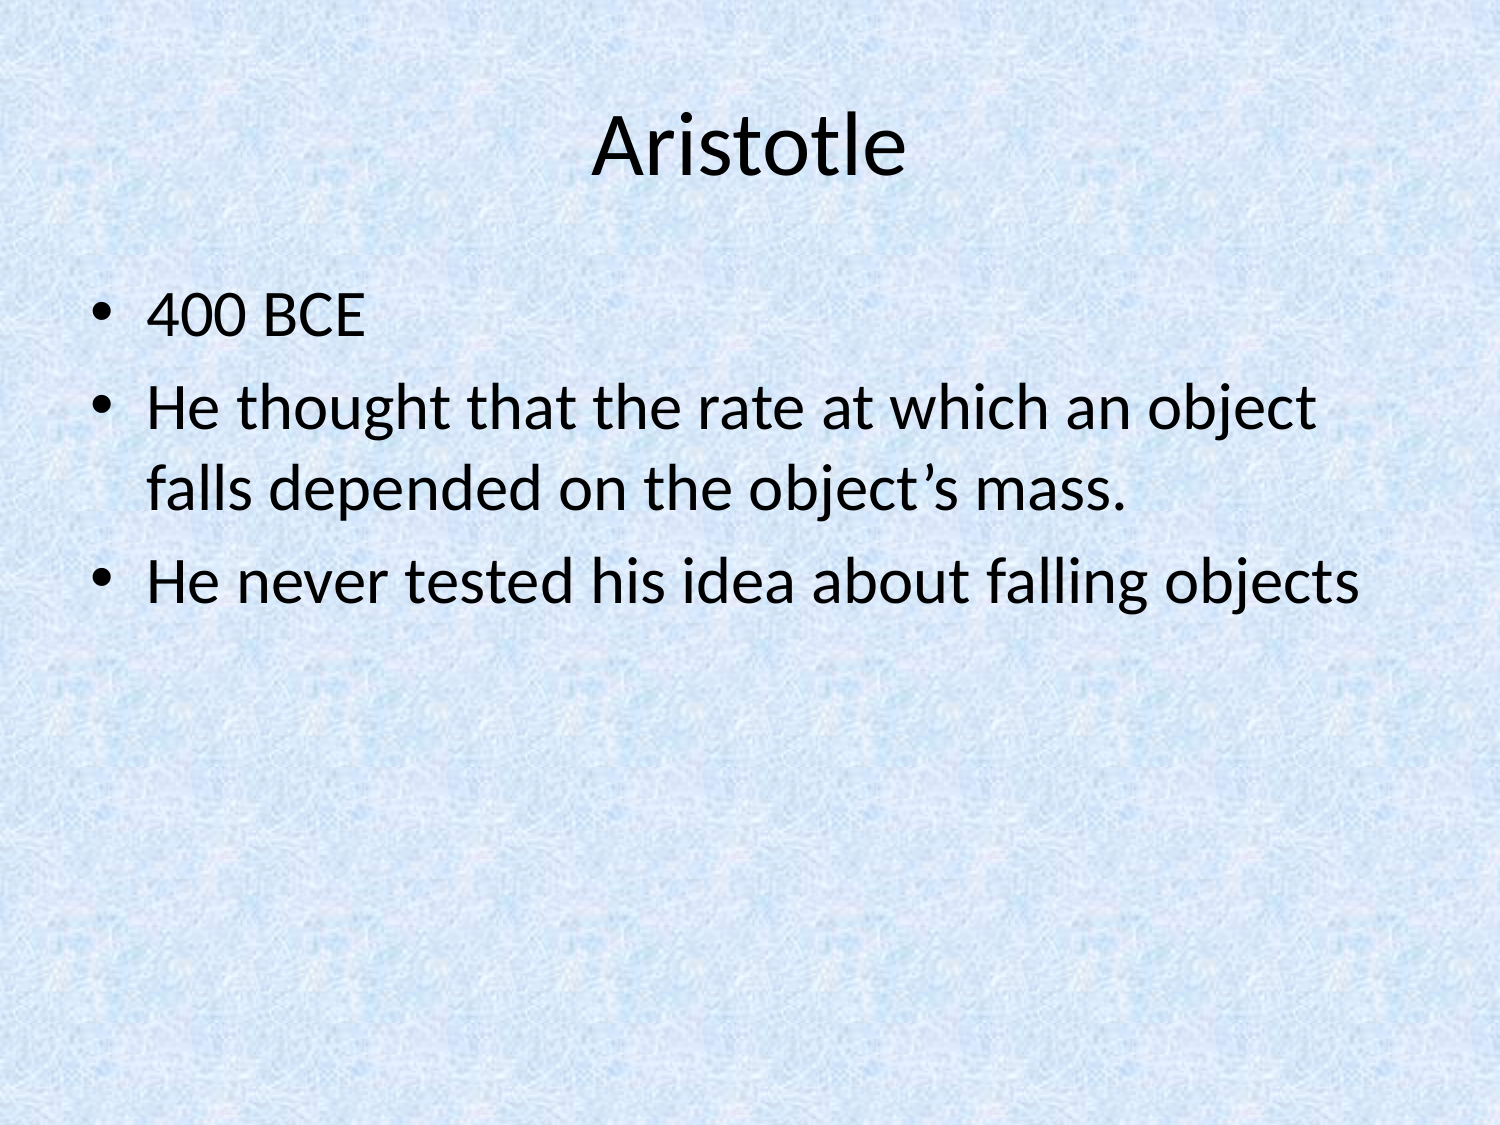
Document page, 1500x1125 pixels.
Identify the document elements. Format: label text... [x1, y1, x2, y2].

picture [0, 0, 1500, 1125]
list 400 BCE He thought that the rate at which an object falls depended on the object’s mass. He never tested his idea about falling objects [75, 262, 1425, 1005]
title Aristotle [75, 45, 1425, 233]
